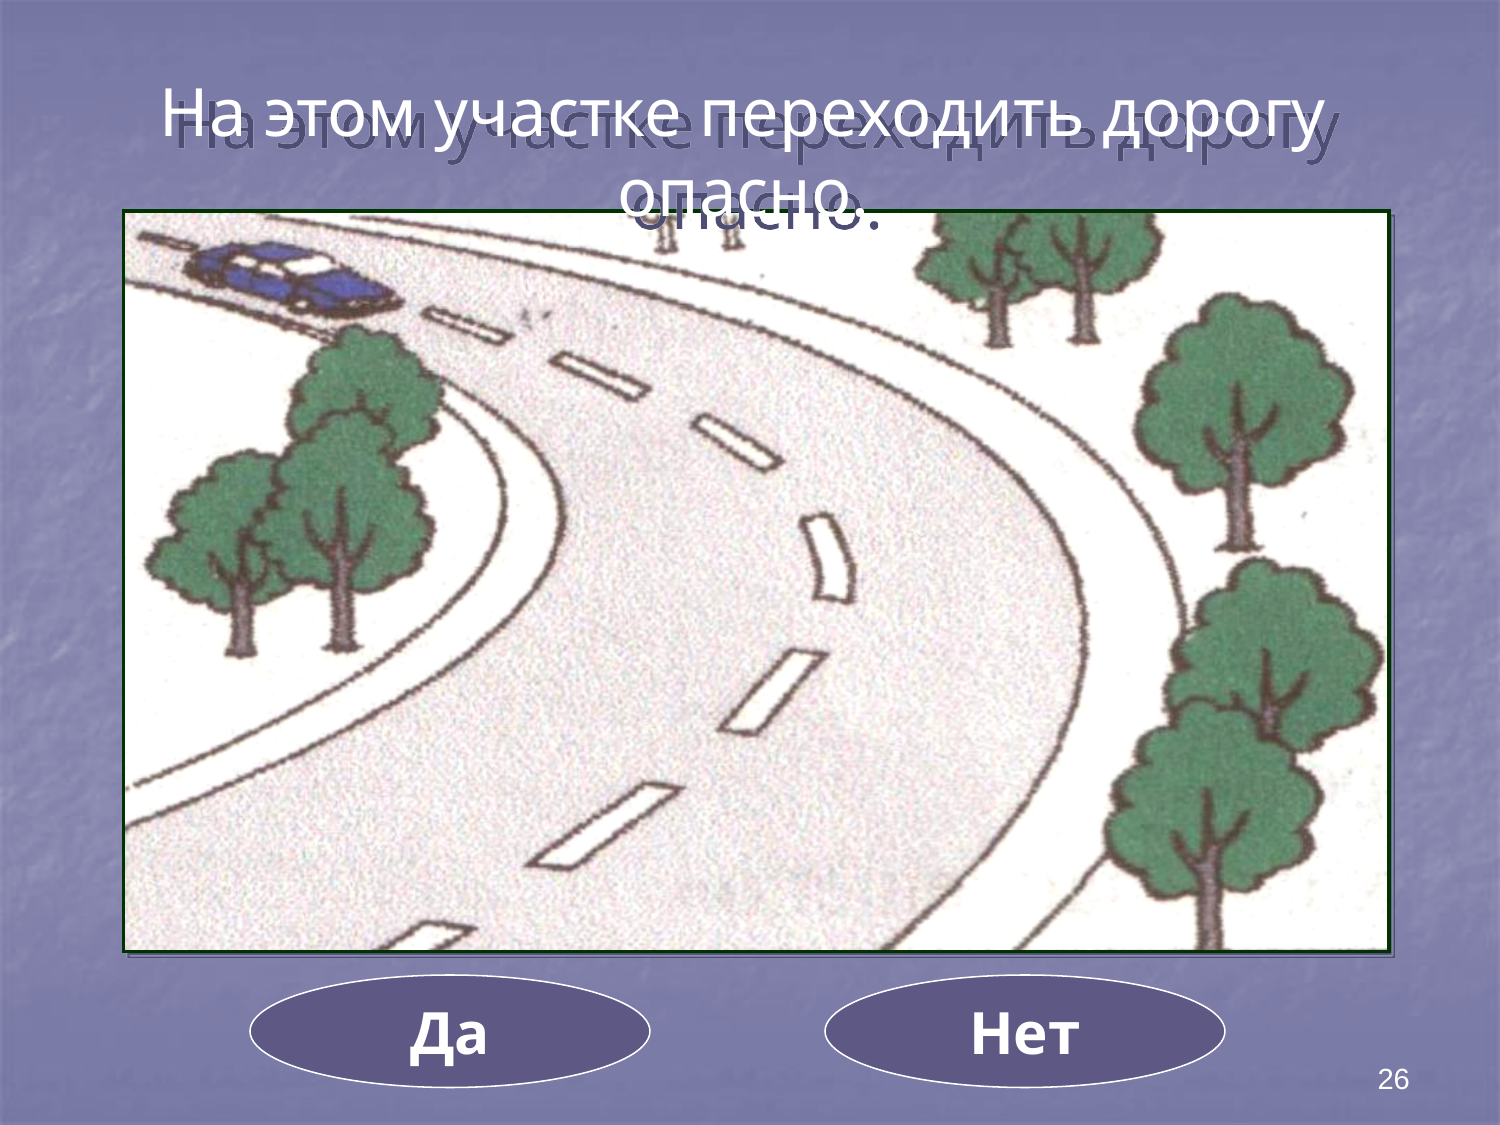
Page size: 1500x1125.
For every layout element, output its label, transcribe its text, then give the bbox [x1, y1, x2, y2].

slide_number 26 [1074, 1024, 1426, 1103]
text_box На этом участке переходить дорогу опасно. [37, 62, 1450, 238]
picture [124, 212, 1388, 951]
text_box Нет [825, 975, 1225, 1088]
text_box Да [249, 975, 650, 1088]
